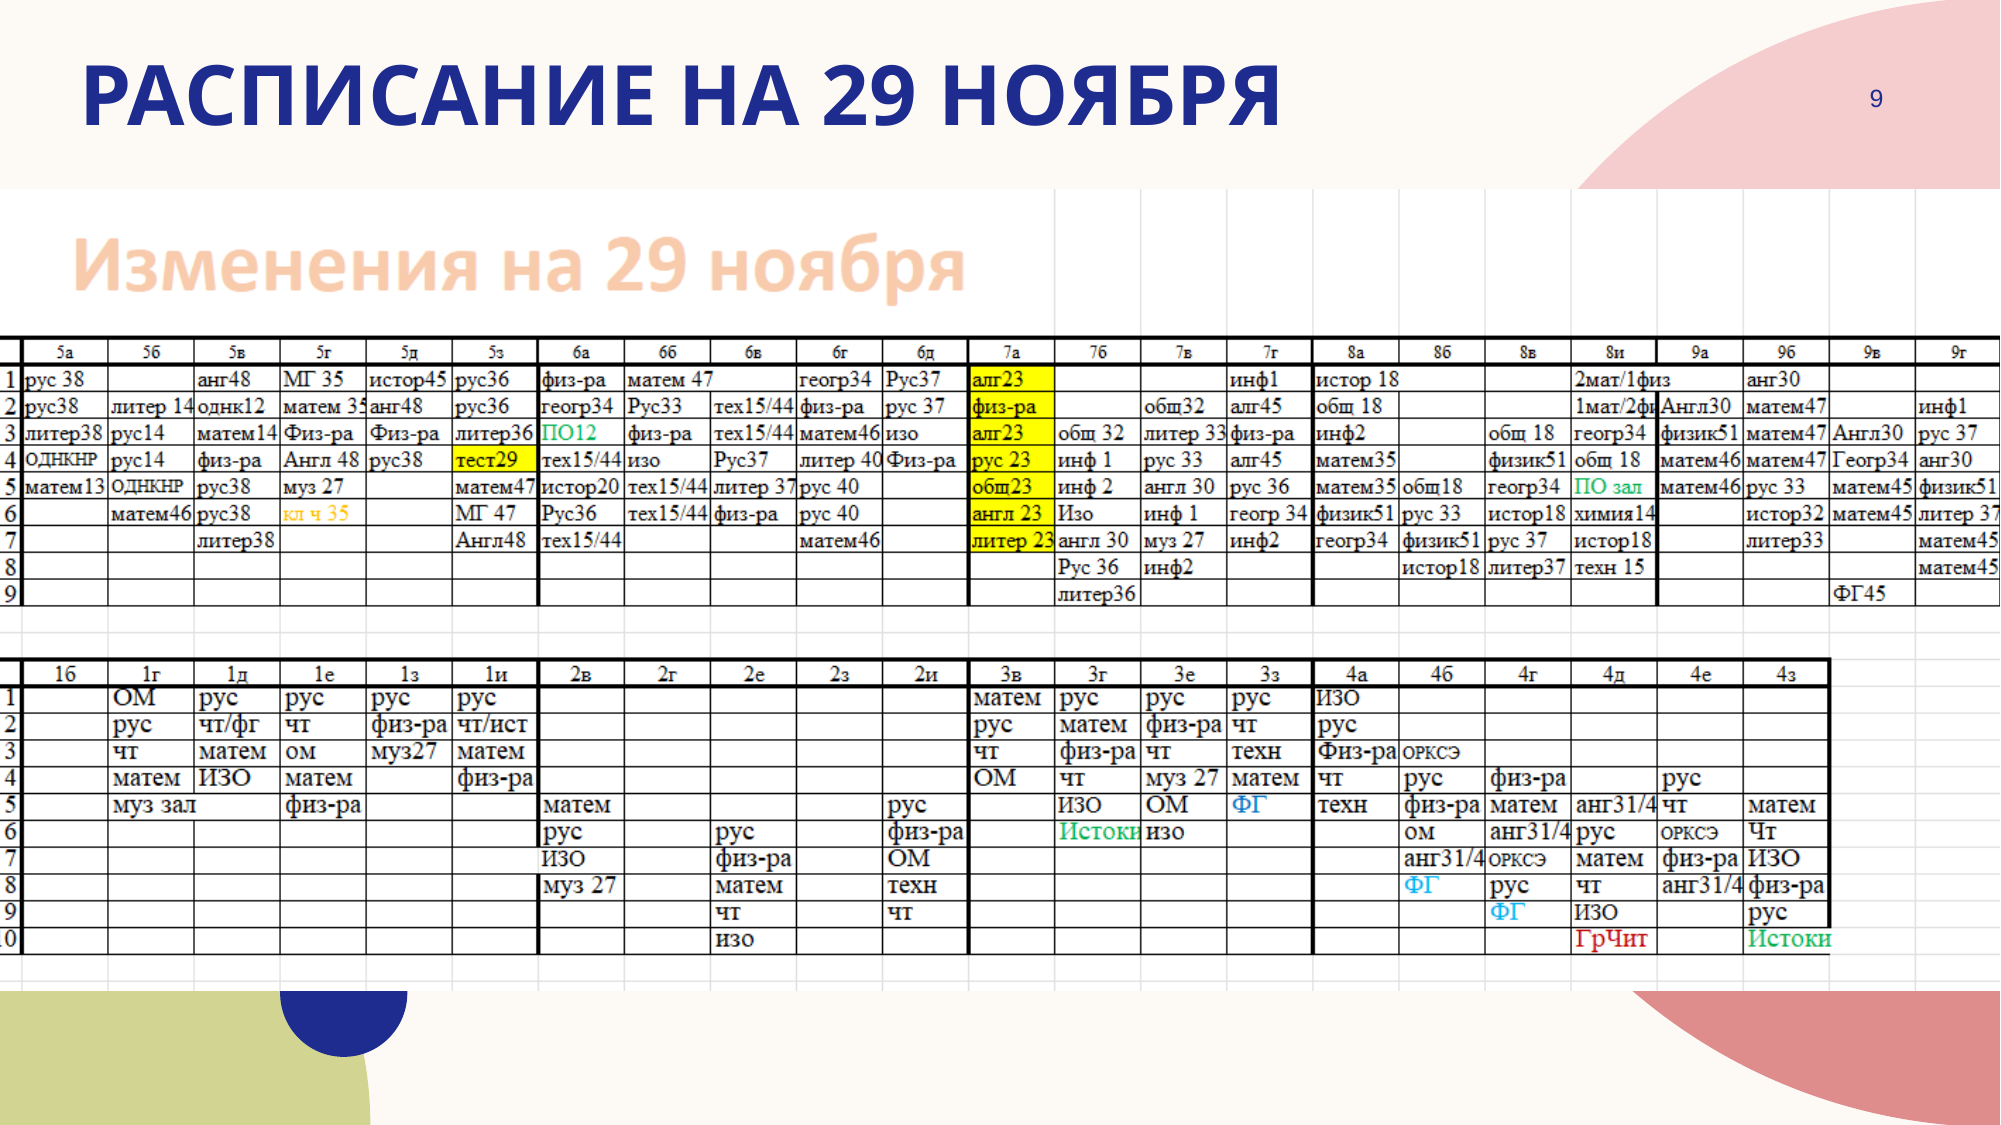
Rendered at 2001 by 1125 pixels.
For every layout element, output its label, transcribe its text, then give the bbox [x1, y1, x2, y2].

title Расписание на 29 ноября [64, 34, 1639, 161]
picture [0, 189, 2000, 991]
slide_number 9 [1795, 75, 1958, 120]
